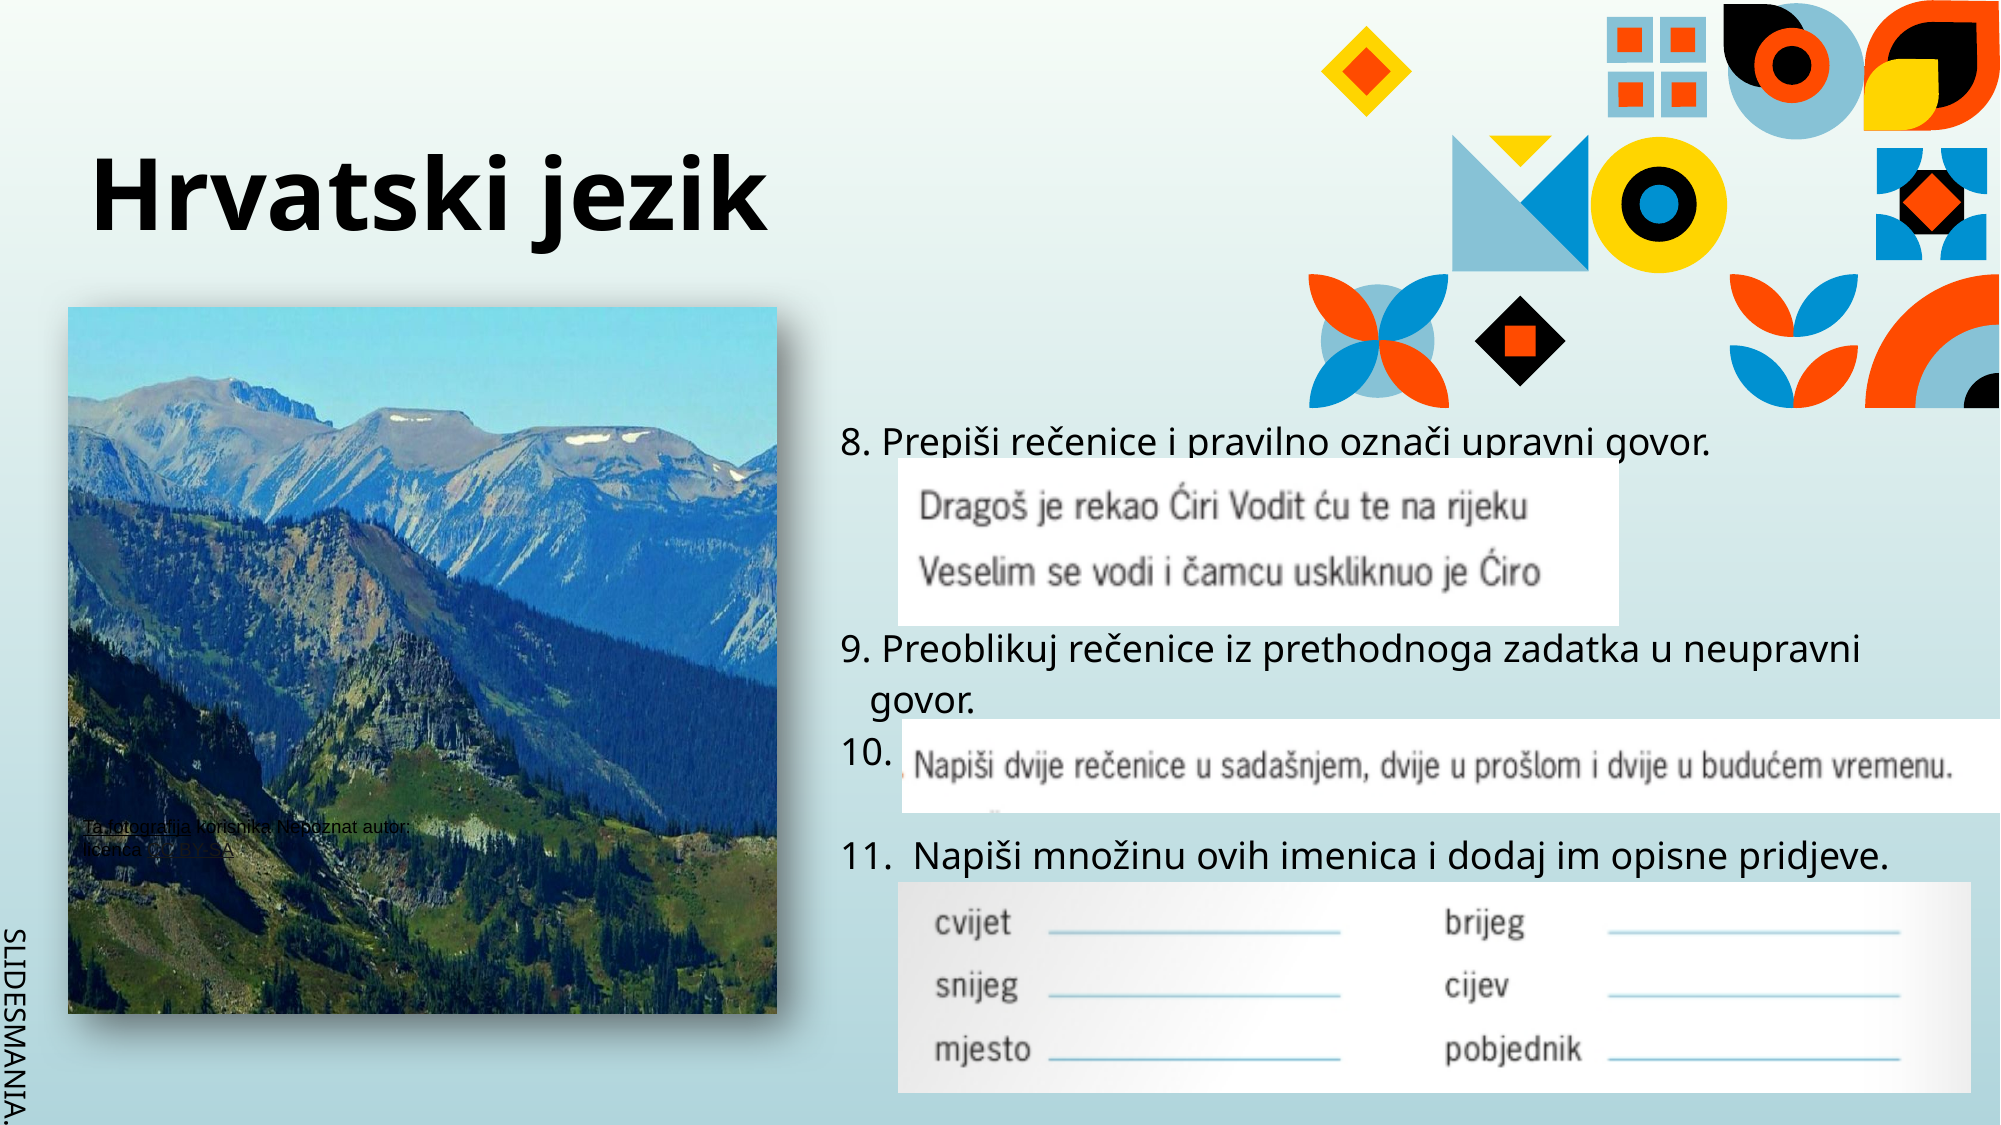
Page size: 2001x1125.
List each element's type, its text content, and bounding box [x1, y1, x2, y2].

picture [67, 306, 777, 1014]
title Hrvatski jezik [68, 152, 1151, 270]
picture [901, 719, 2000, 813]
picture [897, 882, 1971, 1094]
list 8. Prepiši rečenice i pravilno označi upravni govor. 9. Preoblikuj rečenice iz prethodnoga zadatka u neupravni govor. 10. 11. Napiši množinu ovih imenica i dodaj im opisne pridjeve. [824, 391, 1972, 928]
picture [897, 458, 1619, 626]
